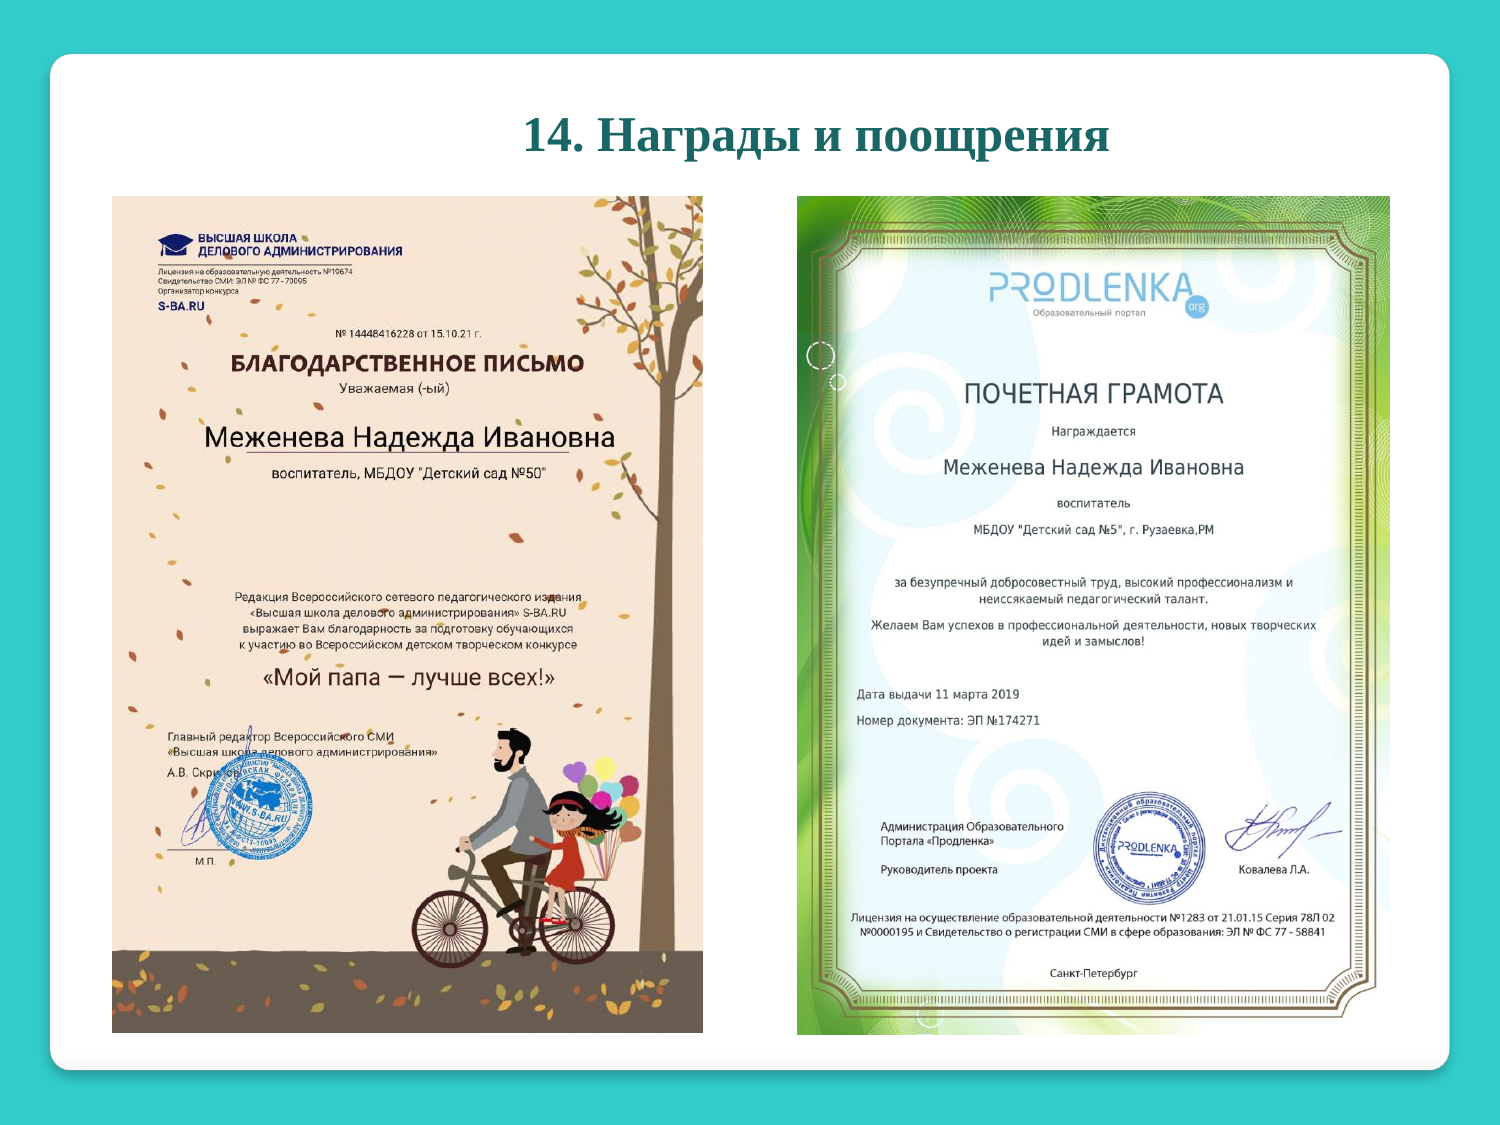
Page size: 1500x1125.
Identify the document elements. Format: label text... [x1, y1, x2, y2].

text_box 14. Награды и поощрения [507, 93, 1126, 169]
picture [111, 196, 703, 1033]
picture [796, 196, 1390, 1035]
